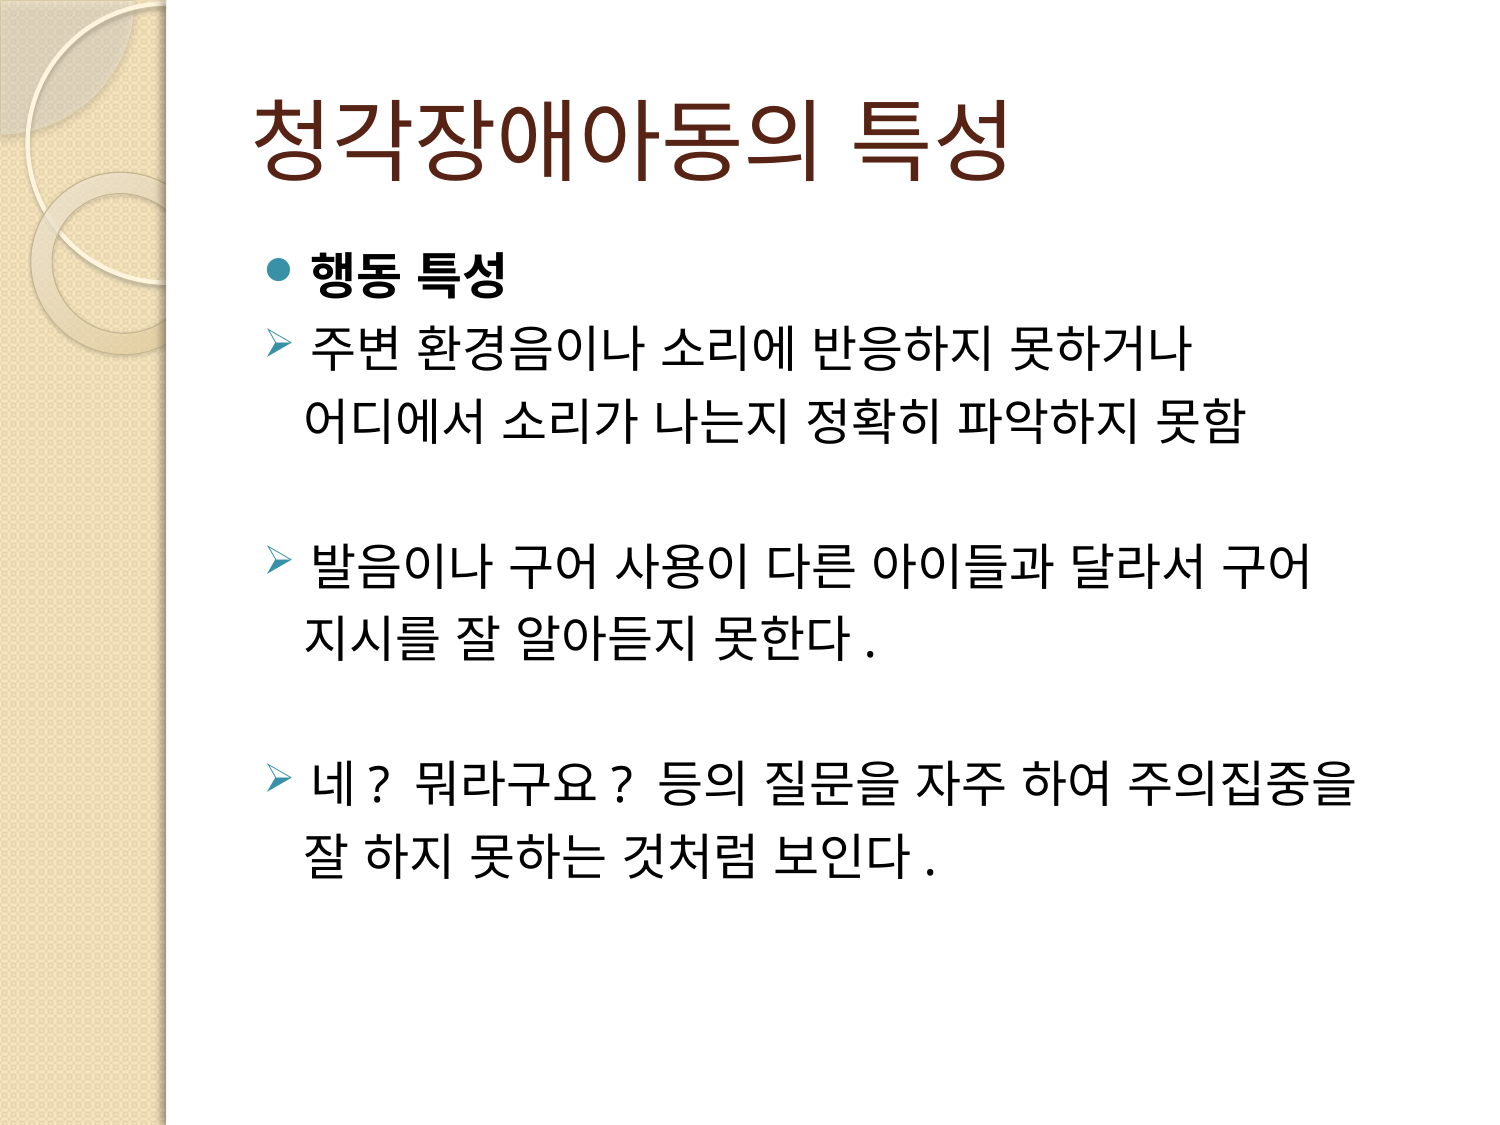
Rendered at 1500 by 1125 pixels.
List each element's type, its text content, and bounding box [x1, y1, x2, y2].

title 청각장애아동의 특성 [235, 45, 1466, 233]
list 행동 특성 주변 환경음이나 소리에 반응하지 못하거나 어디에서 소리가 나는지 정확히 파악하지 못함 발음이나 구어 사용이 다른 아이들과 달라서 구어 지시를 잘 알아듣지 못한다. 네? 뭐라구요? 등의 질문을 자주 하여 주의집중을 잘 하지 못하는 것처럼 보인다. [235, 237, 1466, 1025]
